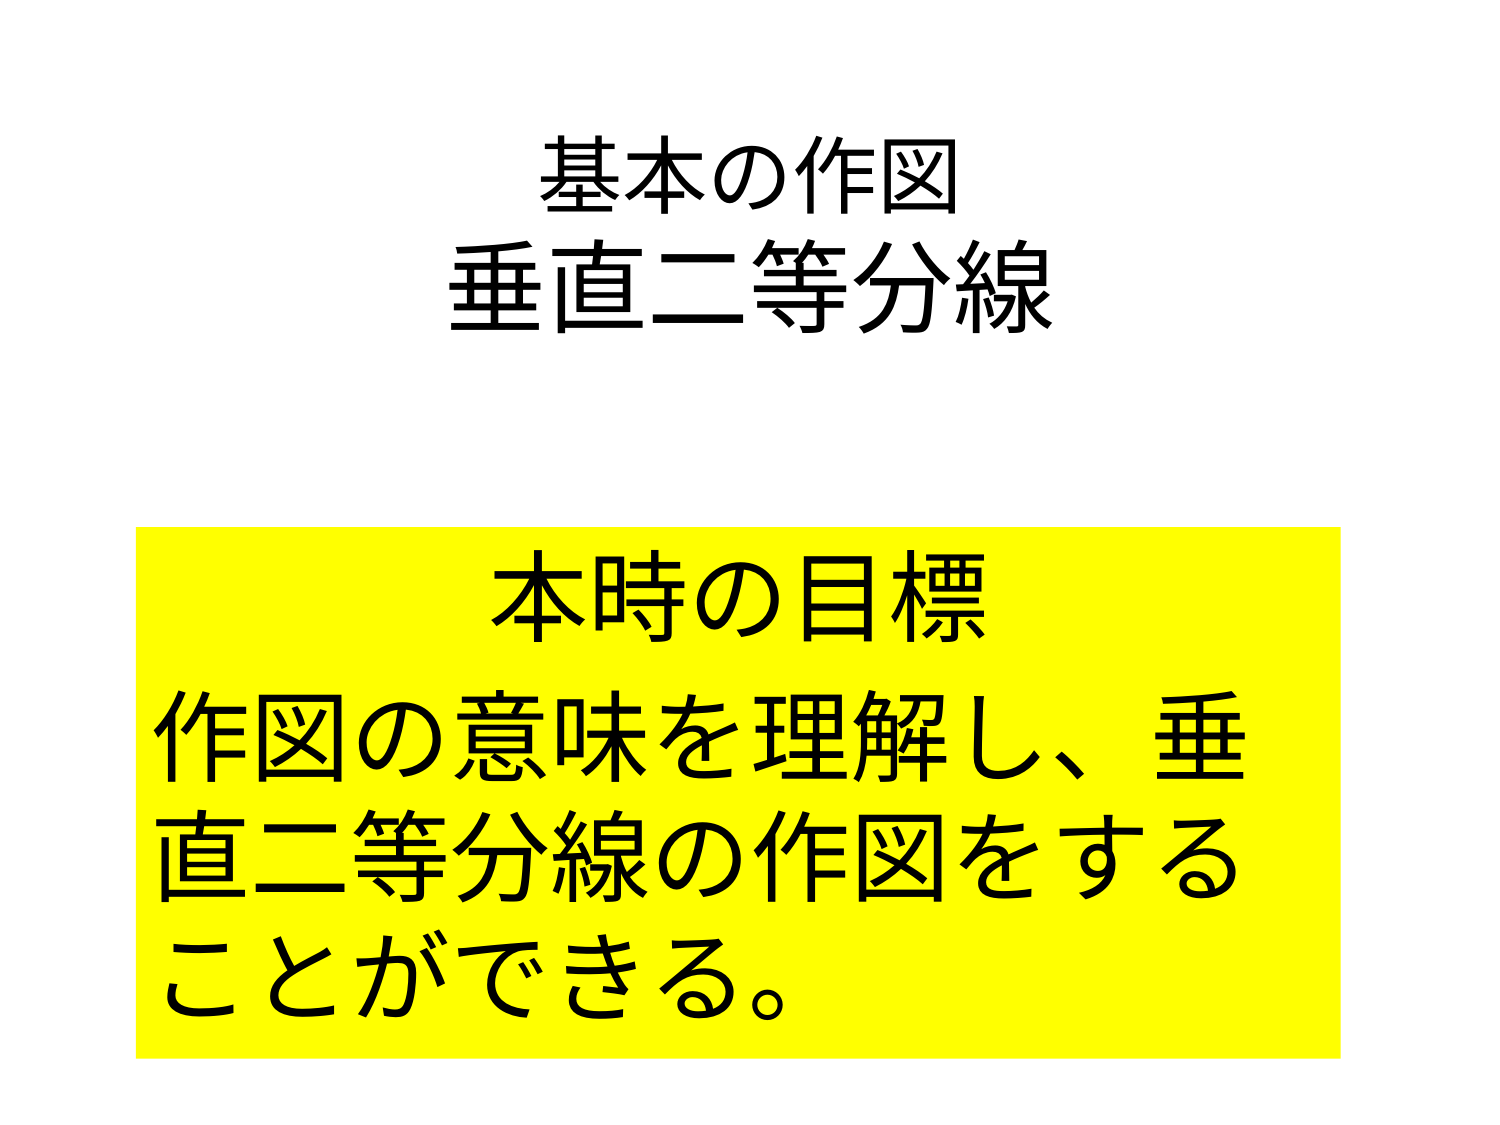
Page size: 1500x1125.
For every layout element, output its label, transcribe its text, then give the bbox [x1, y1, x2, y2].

title 基本の作図 垂直二等分線 [112, 113, 1388, 355]
subtitle 本時の目標 作図の意味を理解し、垂直二等分線の作図をすることができる。 [135, 527, 1341, 1059]
